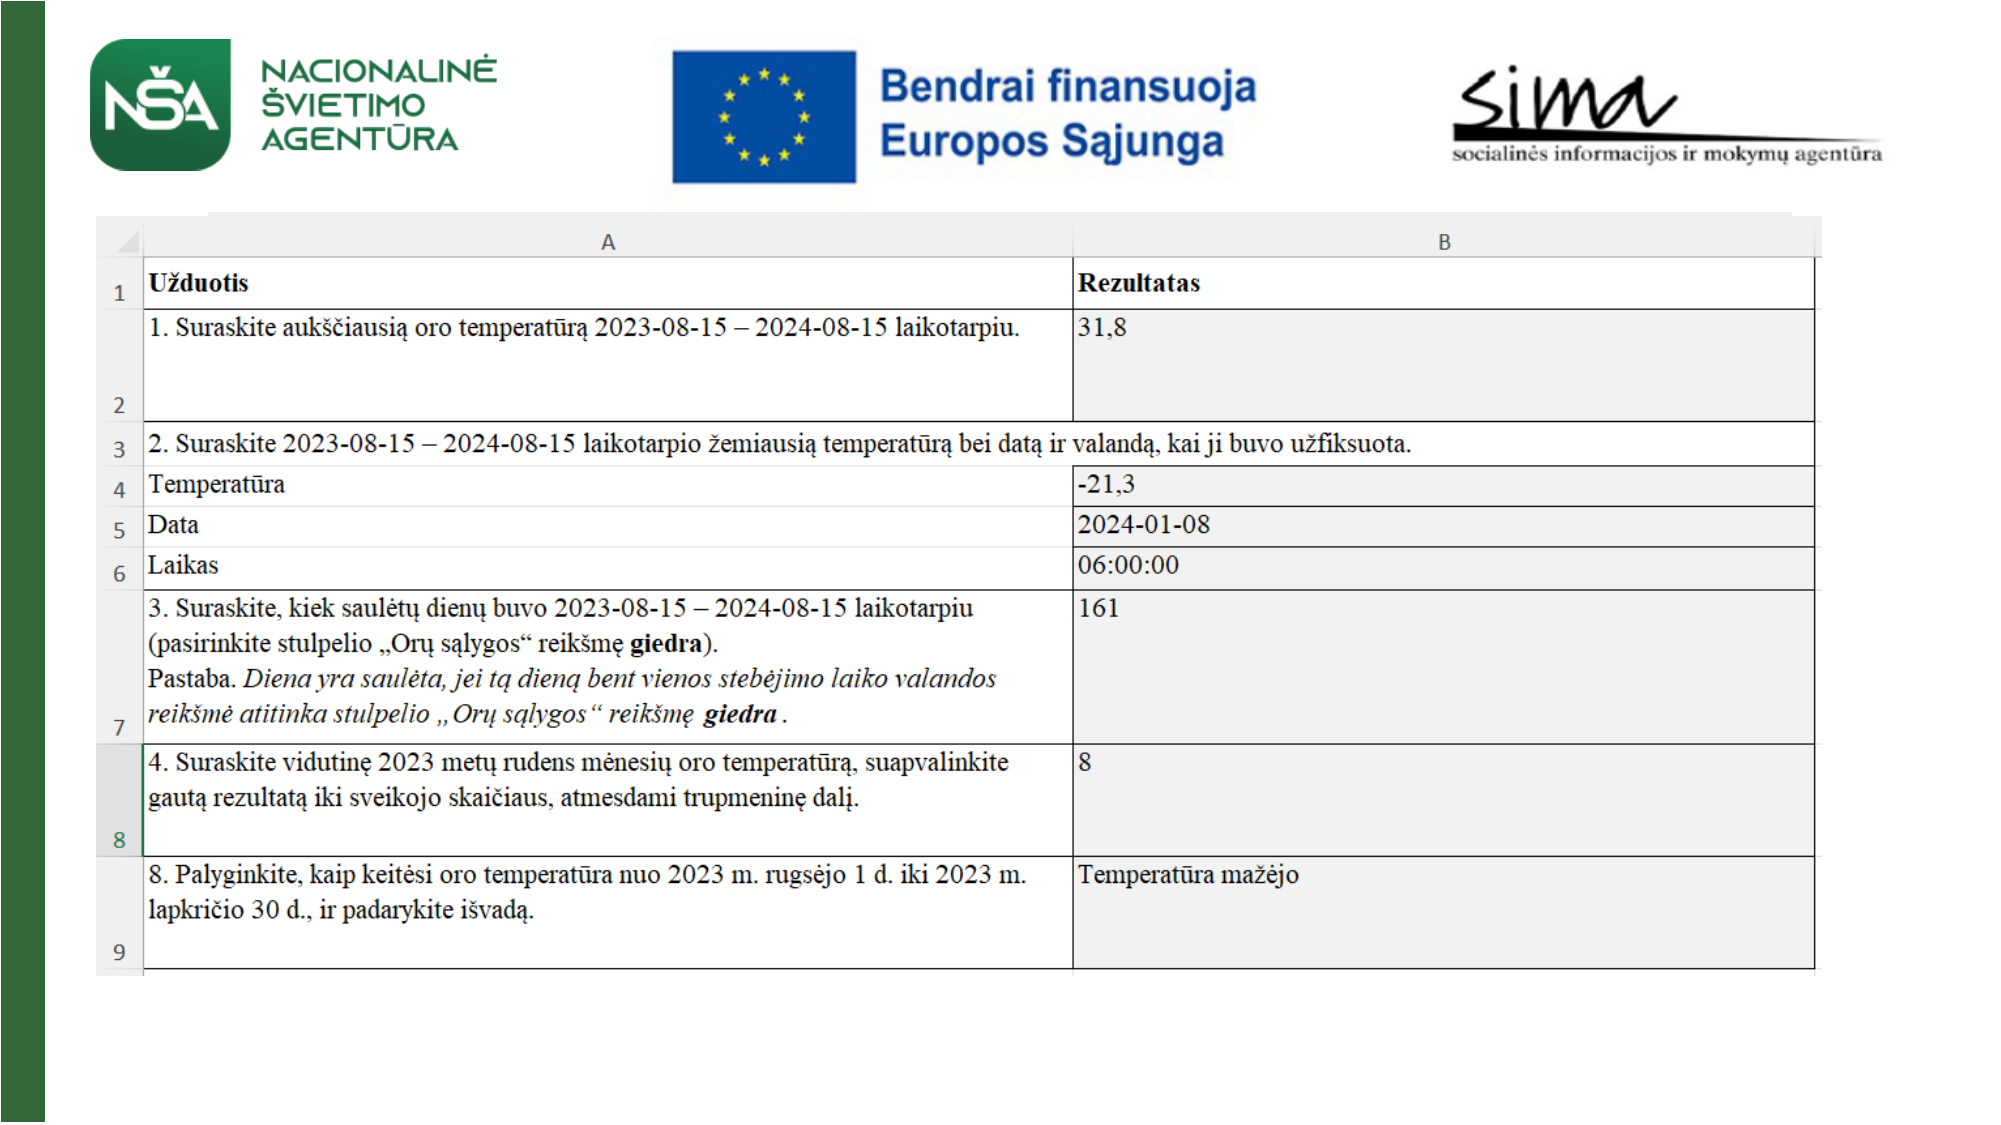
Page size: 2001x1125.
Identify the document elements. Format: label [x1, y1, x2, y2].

picture [90, 39, 497, 171]
picture [96, 7, 1962, 976]
